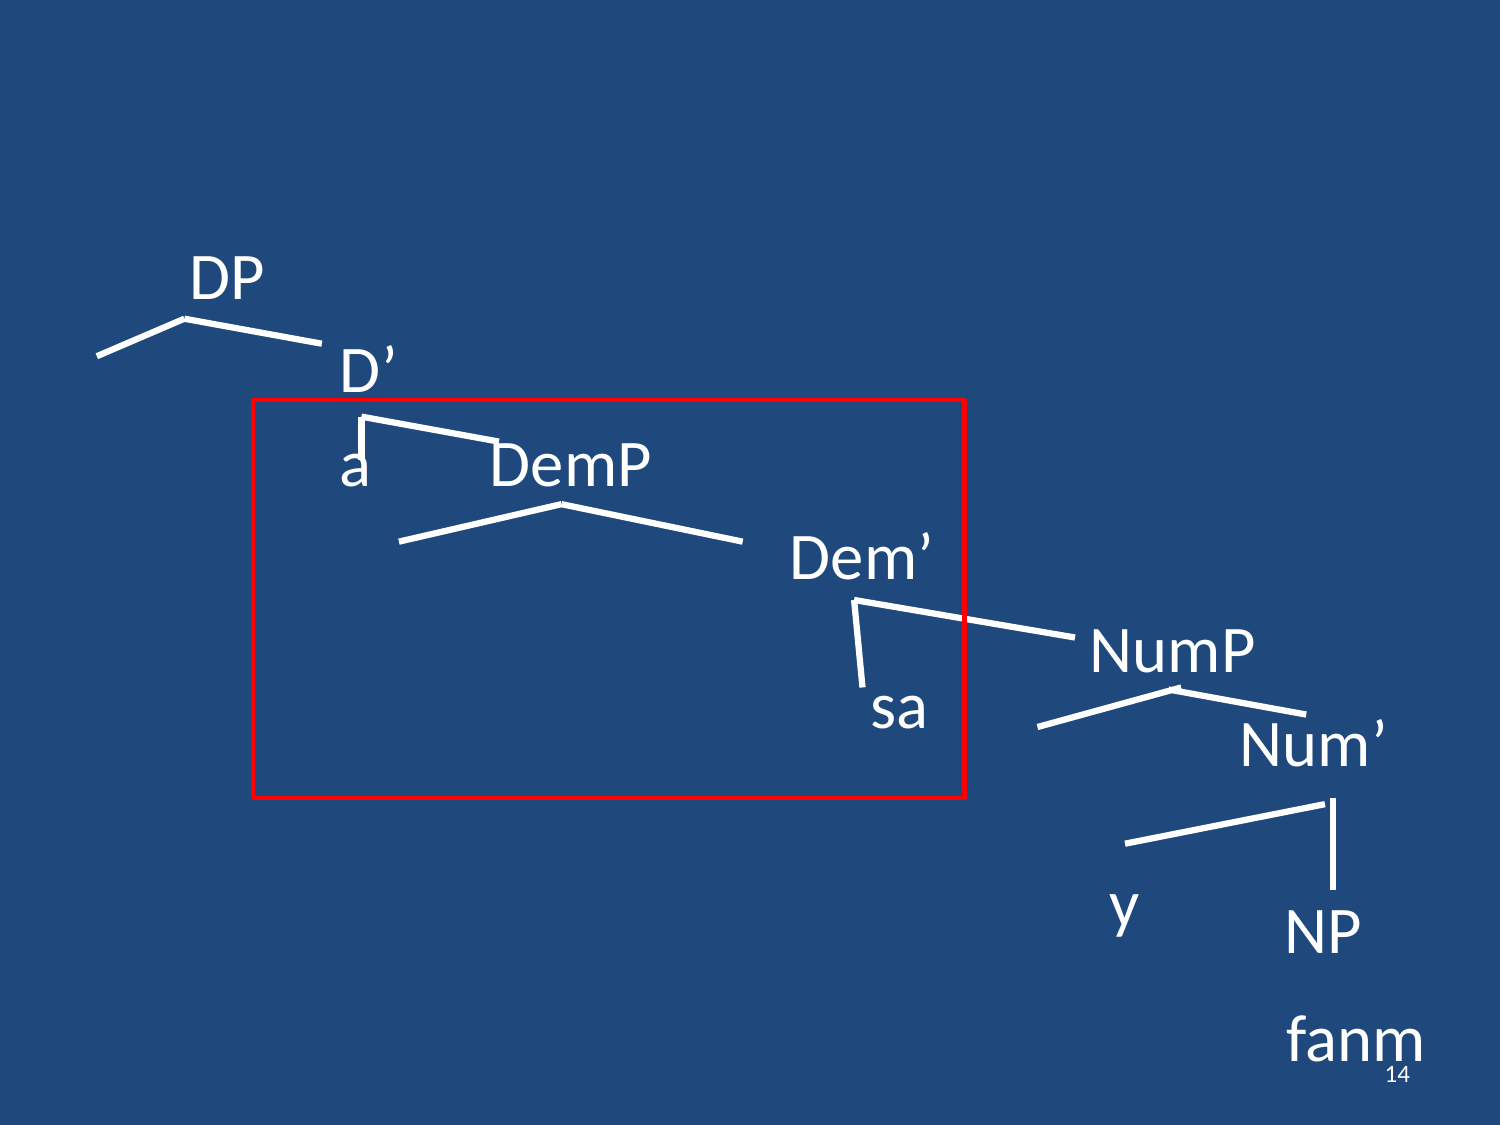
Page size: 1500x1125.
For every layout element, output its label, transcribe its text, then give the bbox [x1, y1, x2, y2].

list DP D’ a DemP Dem’ NumP Num’ NP [24, 224, 1475, 1125]
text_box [96, 318, 185, 357]
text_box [1124, 803, 1326, 844]
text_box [398, 503, 560, 542]
text_box [251, 398, 967, 800]
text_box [853, 646, 863, 688]
text_box fanm [1224, 987, 1488, 1083]
slide_number 14 [1074, 1042, 1425, 1103]
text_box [1037, 687, 1182, 728]
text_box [561, 503, 743, 542]
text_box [361, 416, 500, 442]
text_box y [1087, 852, 1163, 947]
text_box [853, 599, 1076, 638]
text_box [184, 318, 322, 344]
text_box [1184, 689, 1307, 715]
